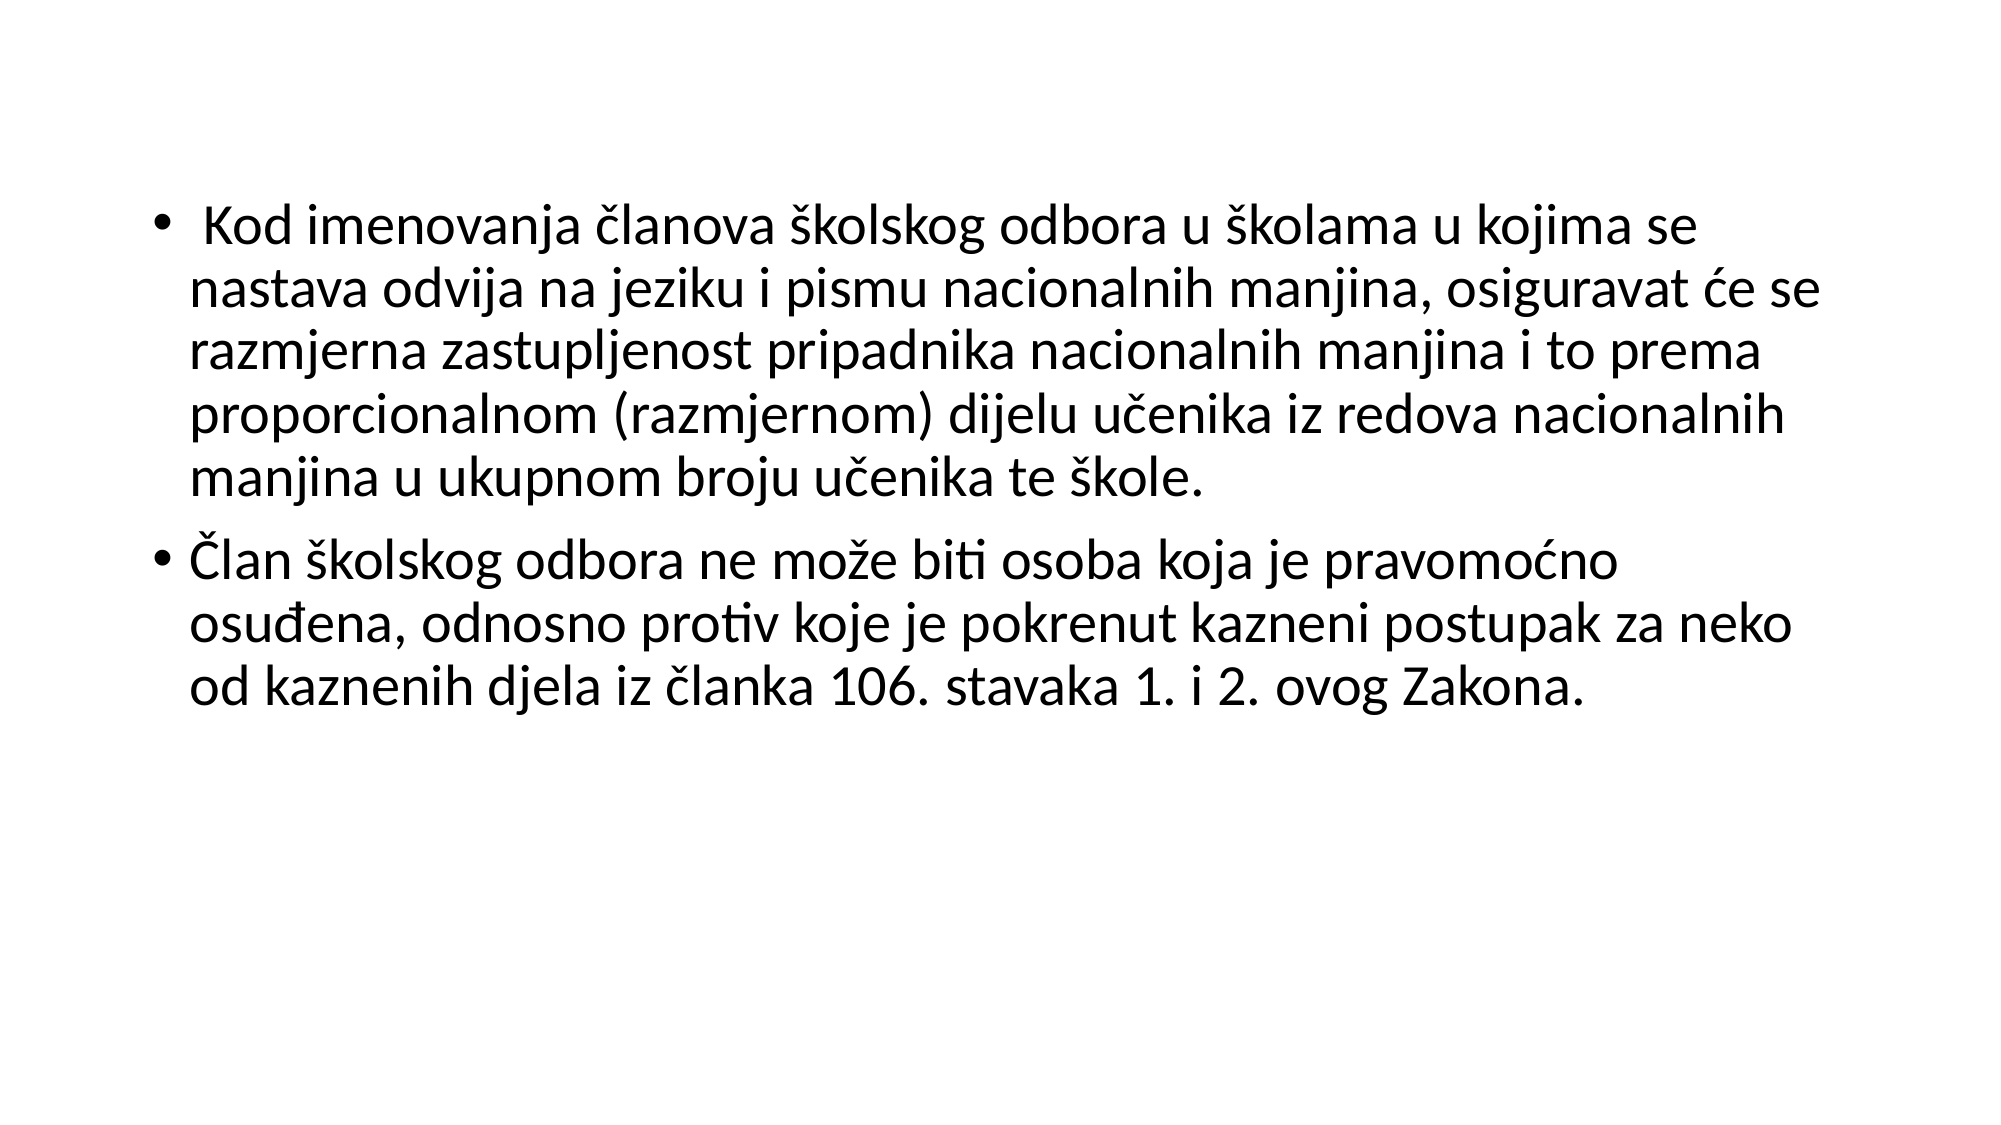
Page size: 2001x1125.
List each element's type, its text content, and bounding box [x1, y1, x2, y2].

list Kod imenovanja članova školskog odbora u školama u kojima se nastava odvija na jeziku i pismu nacionalnih manjina, osiguravat će se razmjerna zastupljenost pripadnika nacionalnih manjina i to prema proporcionalnom (razmjernom) dijelu učenika iz redova nacionalnih manjina u ukupnom broju učenika te škole. Član školskog odbora ne može biti osoba koja je pravomoćno osuđena, odnosno protiv koje je pokrenut kazneni postupak za neko od kaznenih djela iz članka 106. stavaka 1. i 2. ovog Zakona. [137, 186, 1863, 1014]
